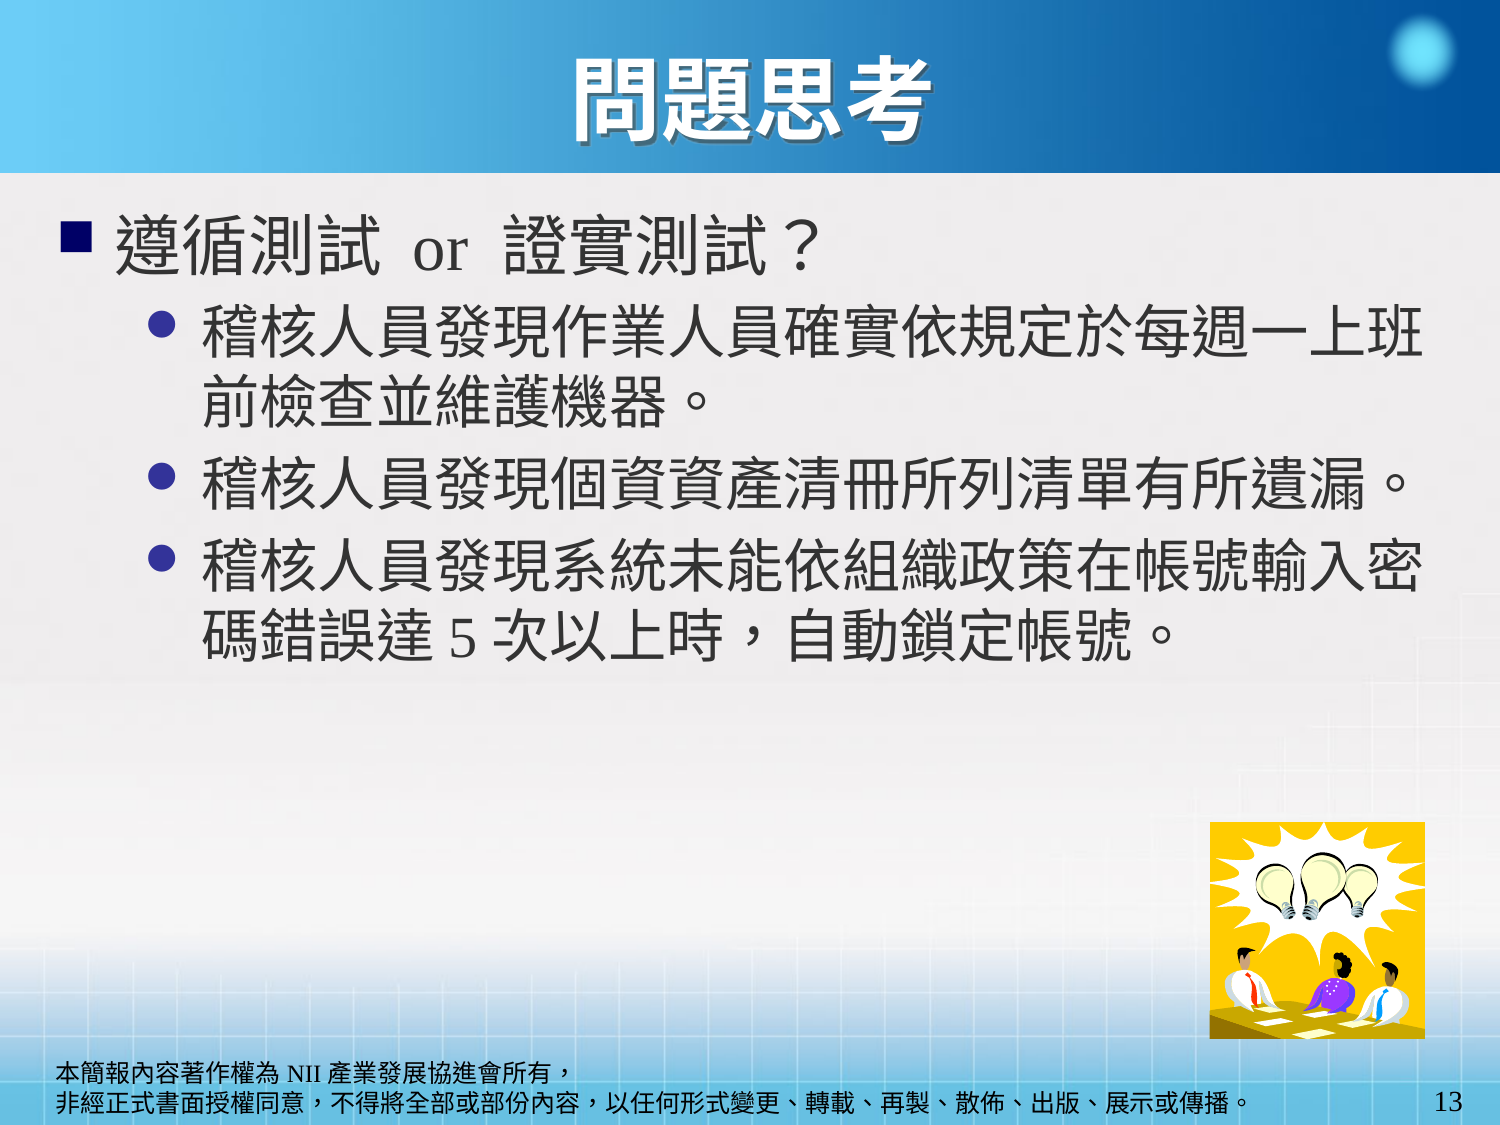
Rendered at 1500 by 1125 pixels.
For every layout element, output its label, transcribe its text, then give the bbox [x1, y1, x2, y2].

picture [0, 0, 1500, 1125]
title 問題思考 [5, 18, 1500, 168]
list 遵循測試 or 證實測試？ 稽核人員發現作業人員確實依規定於每週一上班前檢查並維護機器。 稽核人員發現個資資產清冊所列清單有所遺漏。 稽核人員發現系統未能依組織政策在帳號輸入密碼錯誤達5次以上時，自動鎖定帳號。 [41, 196, 1447, 1035]
slide_number 13 [1127, 1074, 1479, 1125]
